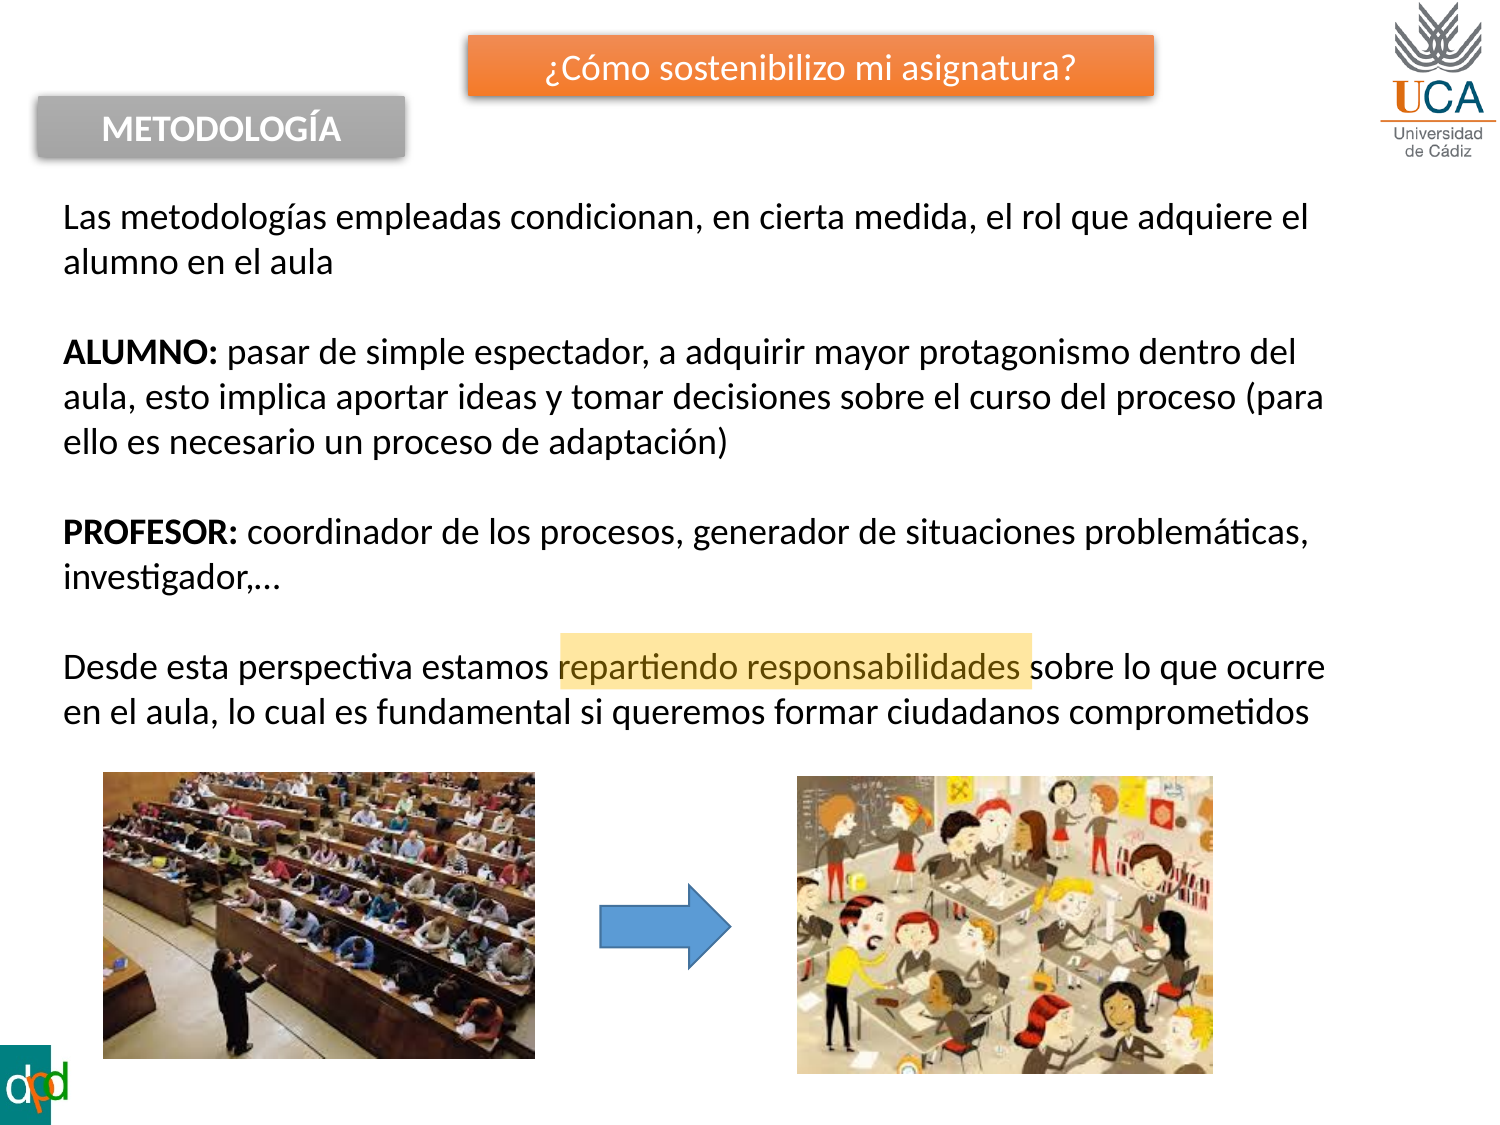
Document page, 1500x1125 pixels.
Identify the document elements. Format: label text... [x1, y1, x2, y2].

text_box ¿Cómo sostenibilizo mi asignatura? [468, 35, 1154, 96]
text_box METODOLOGÍA [38, 96, 405, 157]
picture [0, 1045, 83, 1125]
picture [1376, 0, 1500, 160]
text_box [599, 882, 732, 971]
text_box [559, 632, 1033, 690]
picture [797, 776, 1213, 1074]
picture [103, 772, 535, 1059]
text_box Las metodologías empleadas condicionan, en cierta medida, el rol que adquiere el alumno en el aula ALUMNO: pasar de simple espectador, a adquirir mayor protagonismo dentro del aula, esto implica aportar ideas y tomar decisiones sobre el curso del proceso (para ello es necesario un proceso de adaptación) PROFESOR: coordinador de los procesos, generador de situaciones problemáticas, investigador,… Desde esta perspectiva estamos repartiendo responsabilidades sobre lo que ocurre en el aula, lo cual es fundamental si queremos formar ciudadanos comprometidos [48, 184, 1360, 920]
